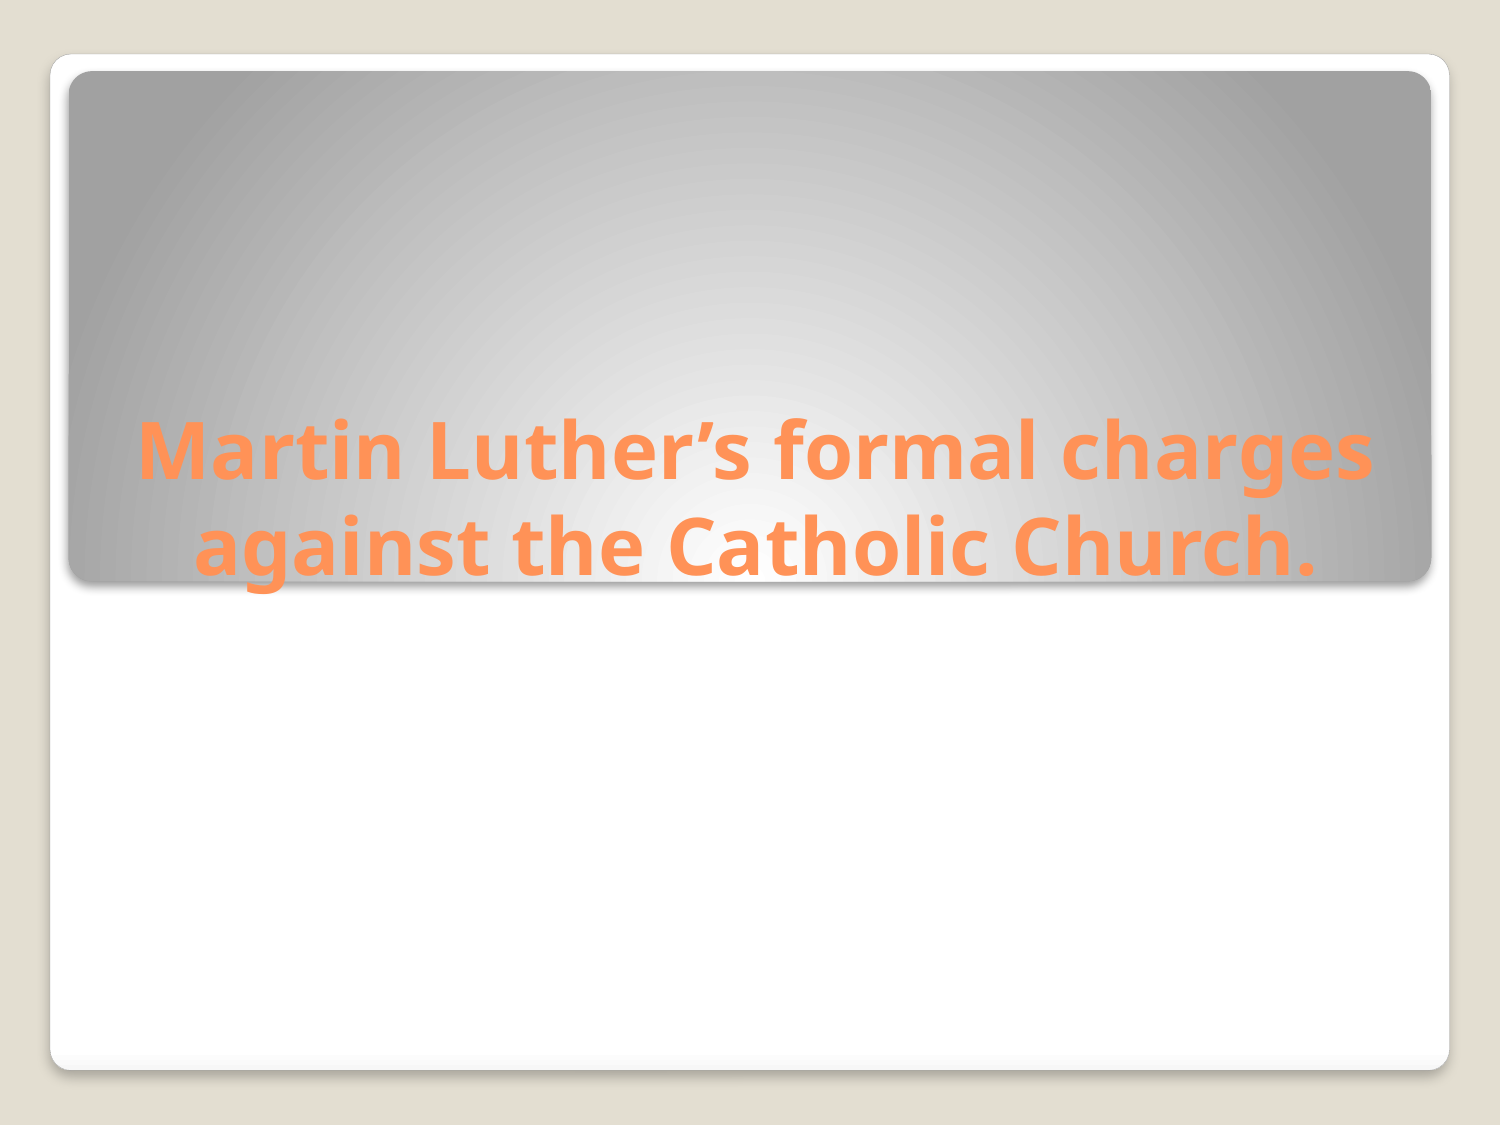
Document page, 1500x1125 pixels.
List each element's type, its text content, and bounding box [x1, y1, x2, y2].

title Martin Luther’s formal charges against the Catholic Church. [118, 298, 1394, 599]
